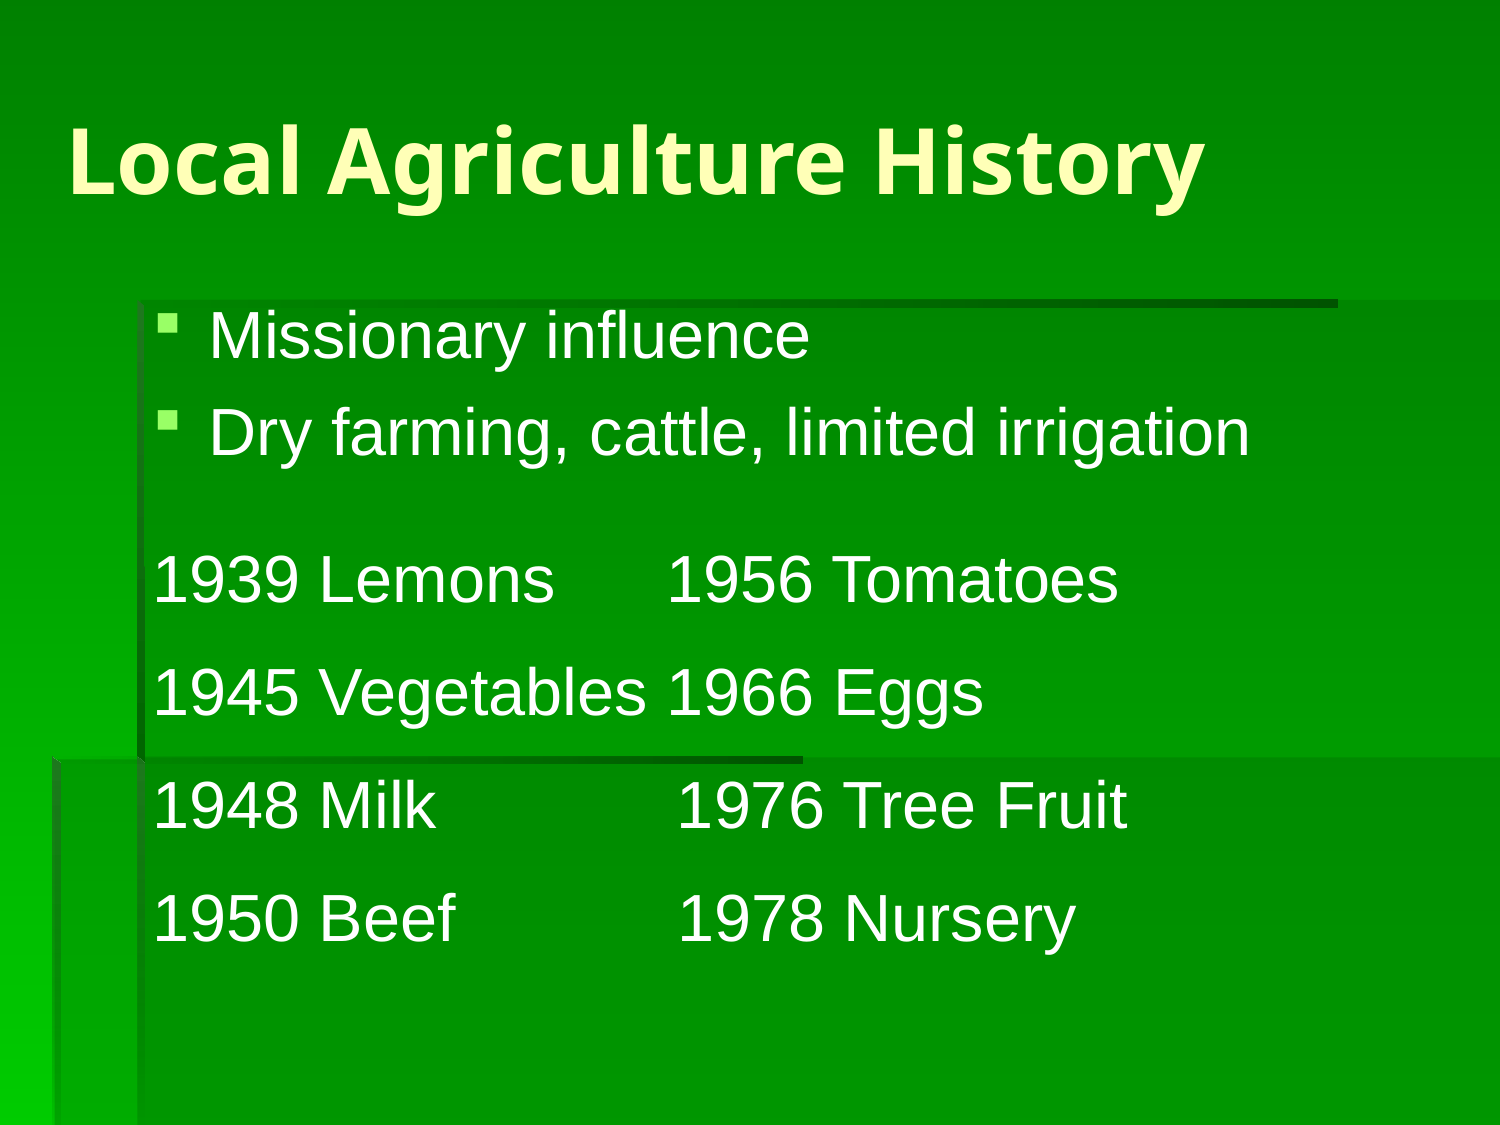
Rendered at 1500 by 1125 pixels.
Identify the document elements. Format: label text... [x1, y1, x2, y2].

title Local Agriculture History [49, 39, 1451, 276]
list Missionary influence Dry farming, cattle, limited irrigation 1939 Lemons 1956 Tomatoes 1945 Vegetables 1966 Eggs 1948 Milk 1976 Tree Fruit 1950 Beef 1978 Nursery [137, 299, 1452, 1001]
